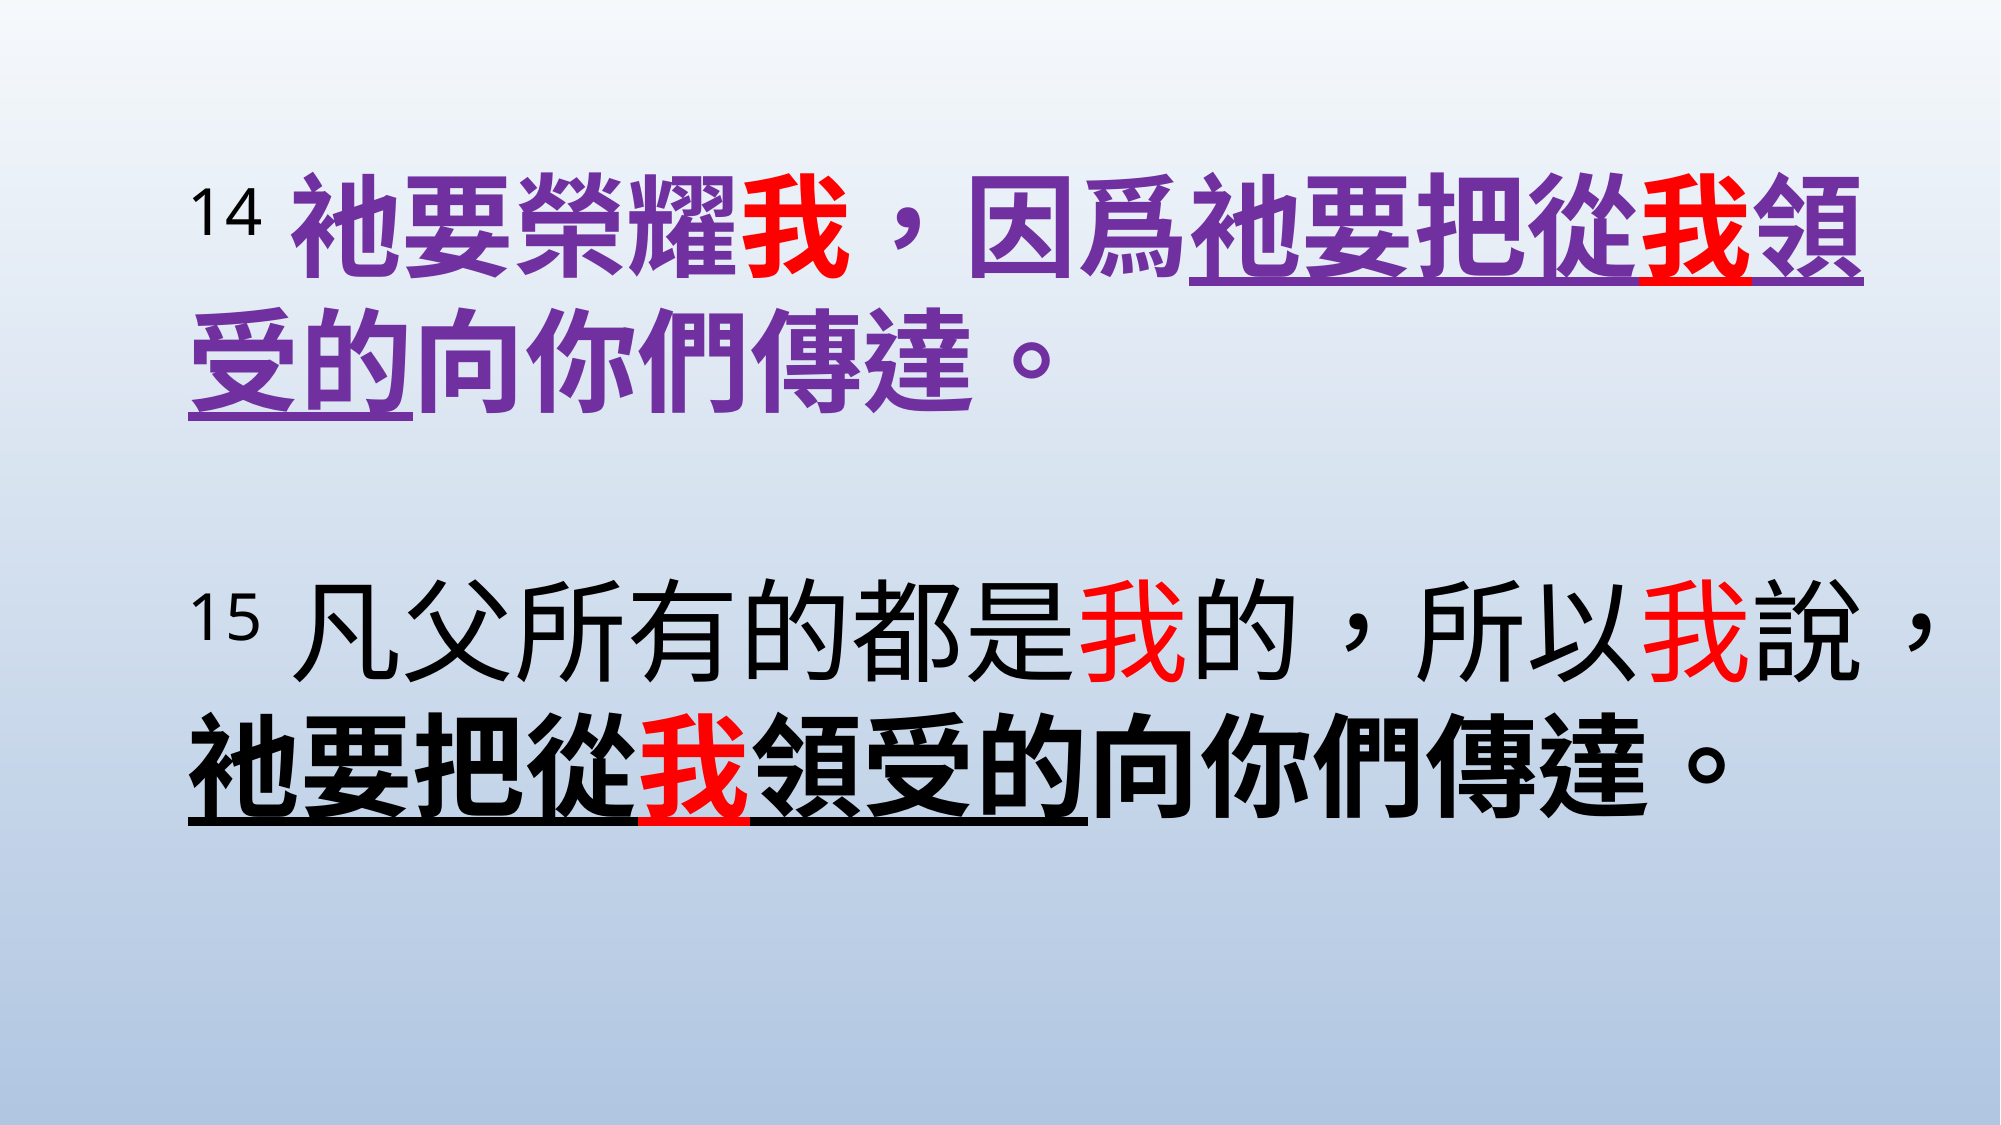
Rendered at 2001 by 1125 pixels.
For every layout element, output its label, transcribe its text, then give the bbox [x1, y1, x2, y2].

text_box 14衪要榮耀我，因爲衪要把從我領受的向你們傳達。 15凡父所有的都是我的，所以我說，衪要把從我領受的向你們傳達。 [173, 148, 1898, 839]
